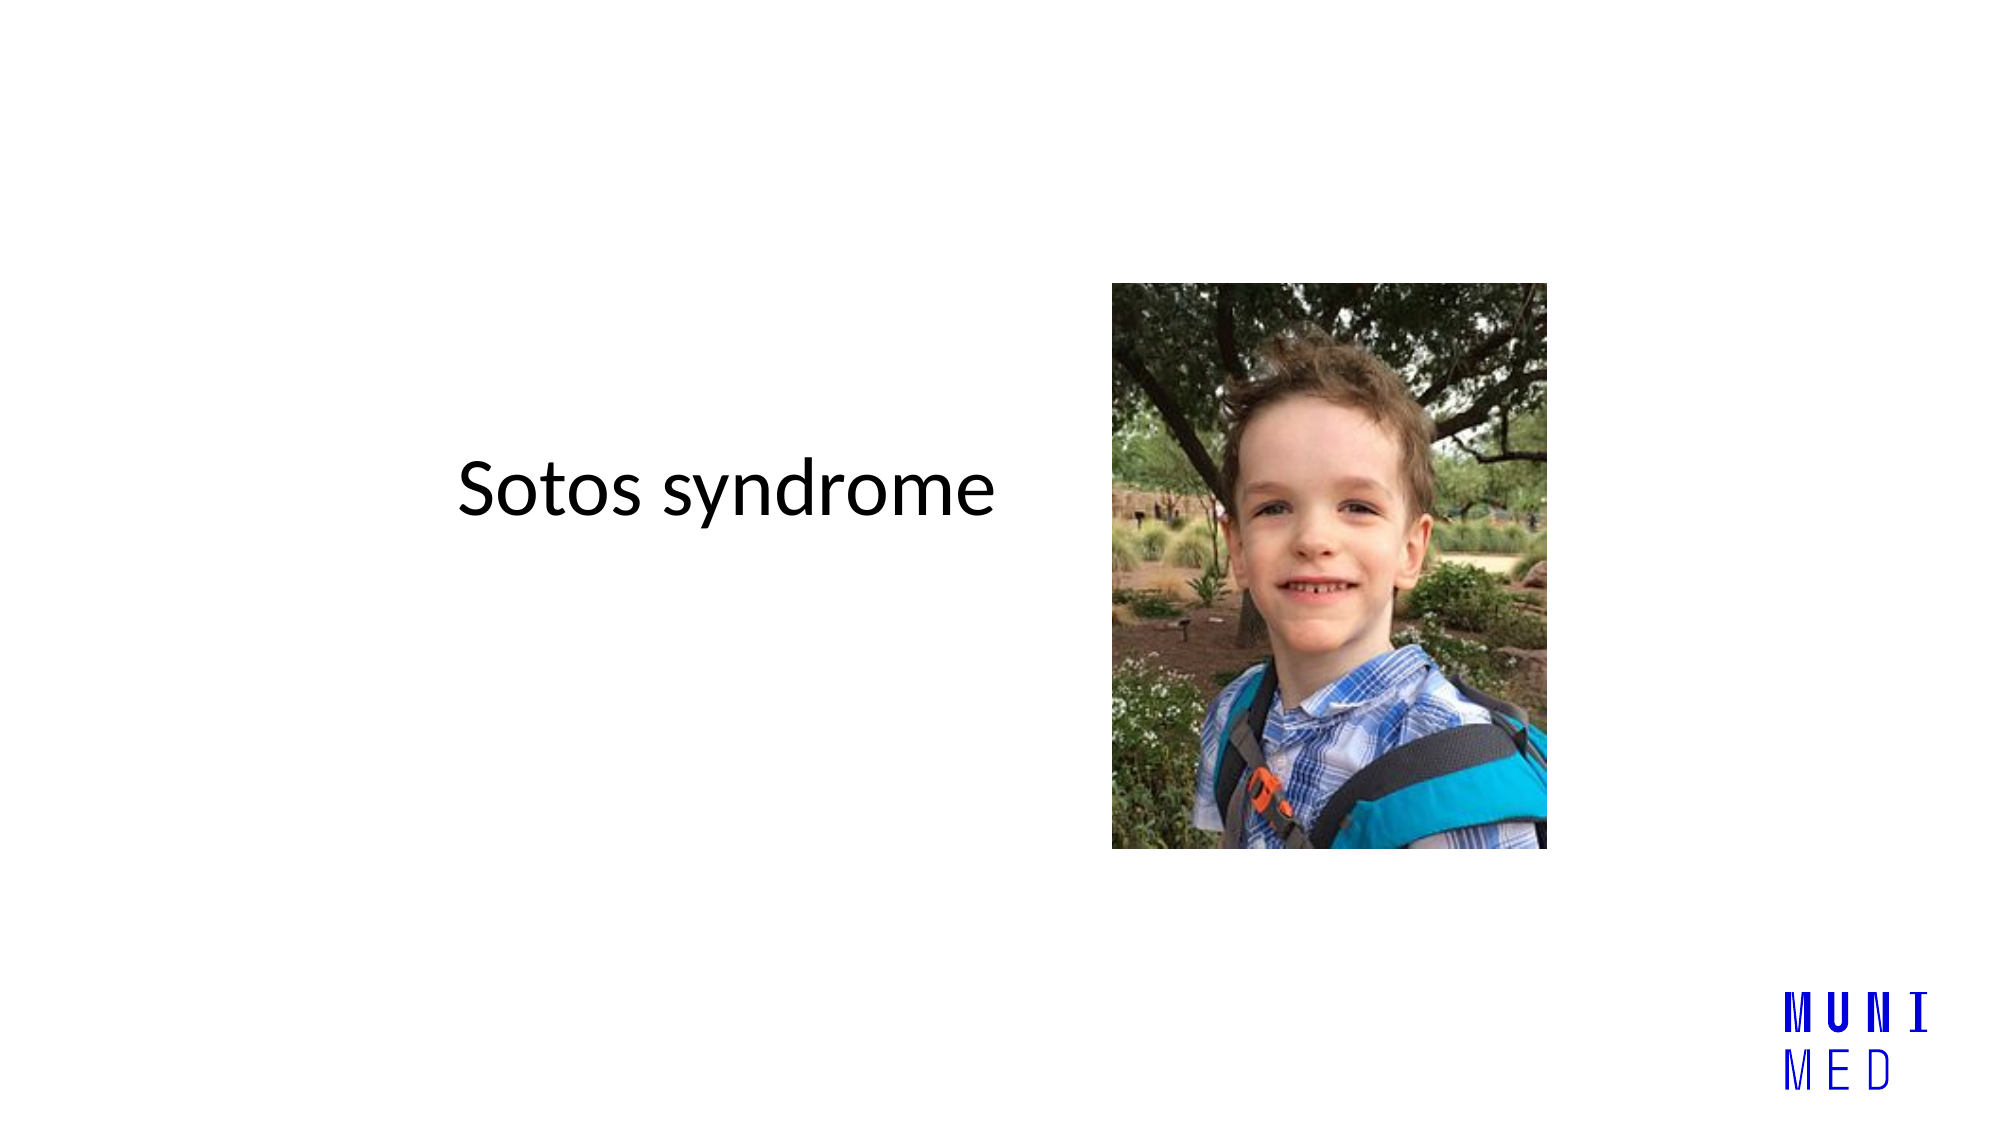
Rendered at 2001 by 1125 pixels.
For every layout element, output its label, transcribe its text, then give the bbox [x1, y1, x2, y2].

picture [1398, 813, 1547, 850]
picture [1462, 804, 1474, 810]
text_box Sotos syndrome [442, 433, 1022, 542]
picture [1111, 283, 1547, 850]
